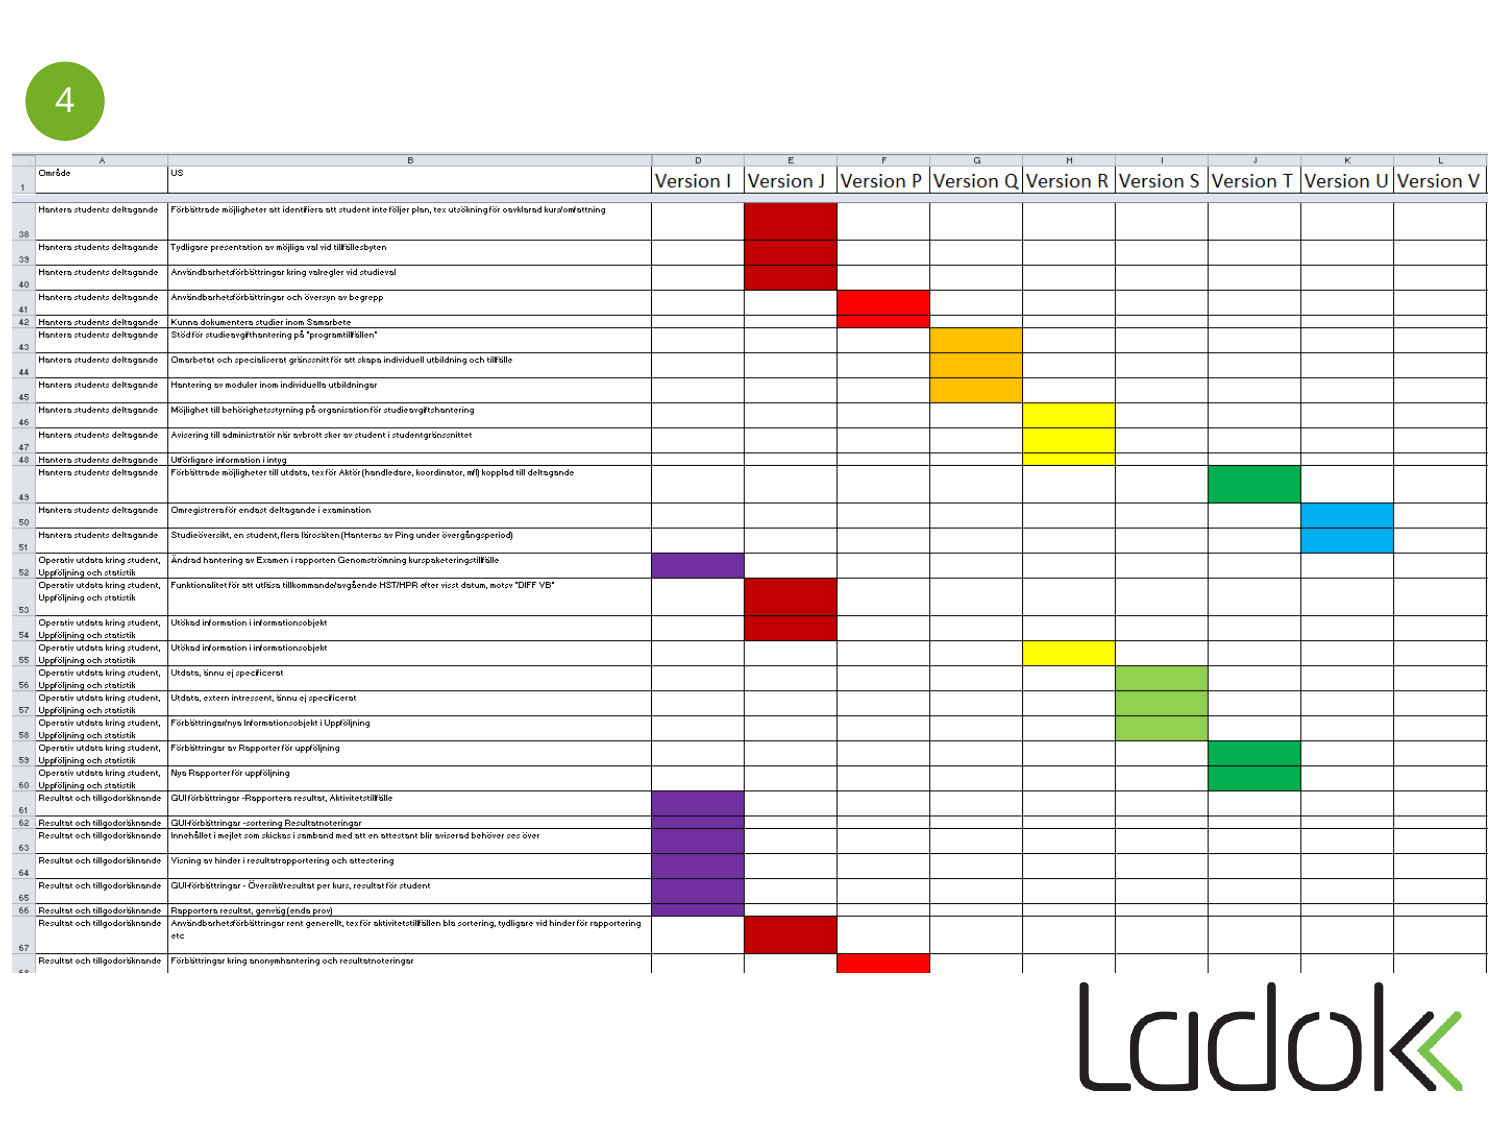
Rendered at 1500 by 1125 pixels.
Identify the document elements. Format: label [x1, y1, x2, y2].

picture [11, 152, 1489, 973]
